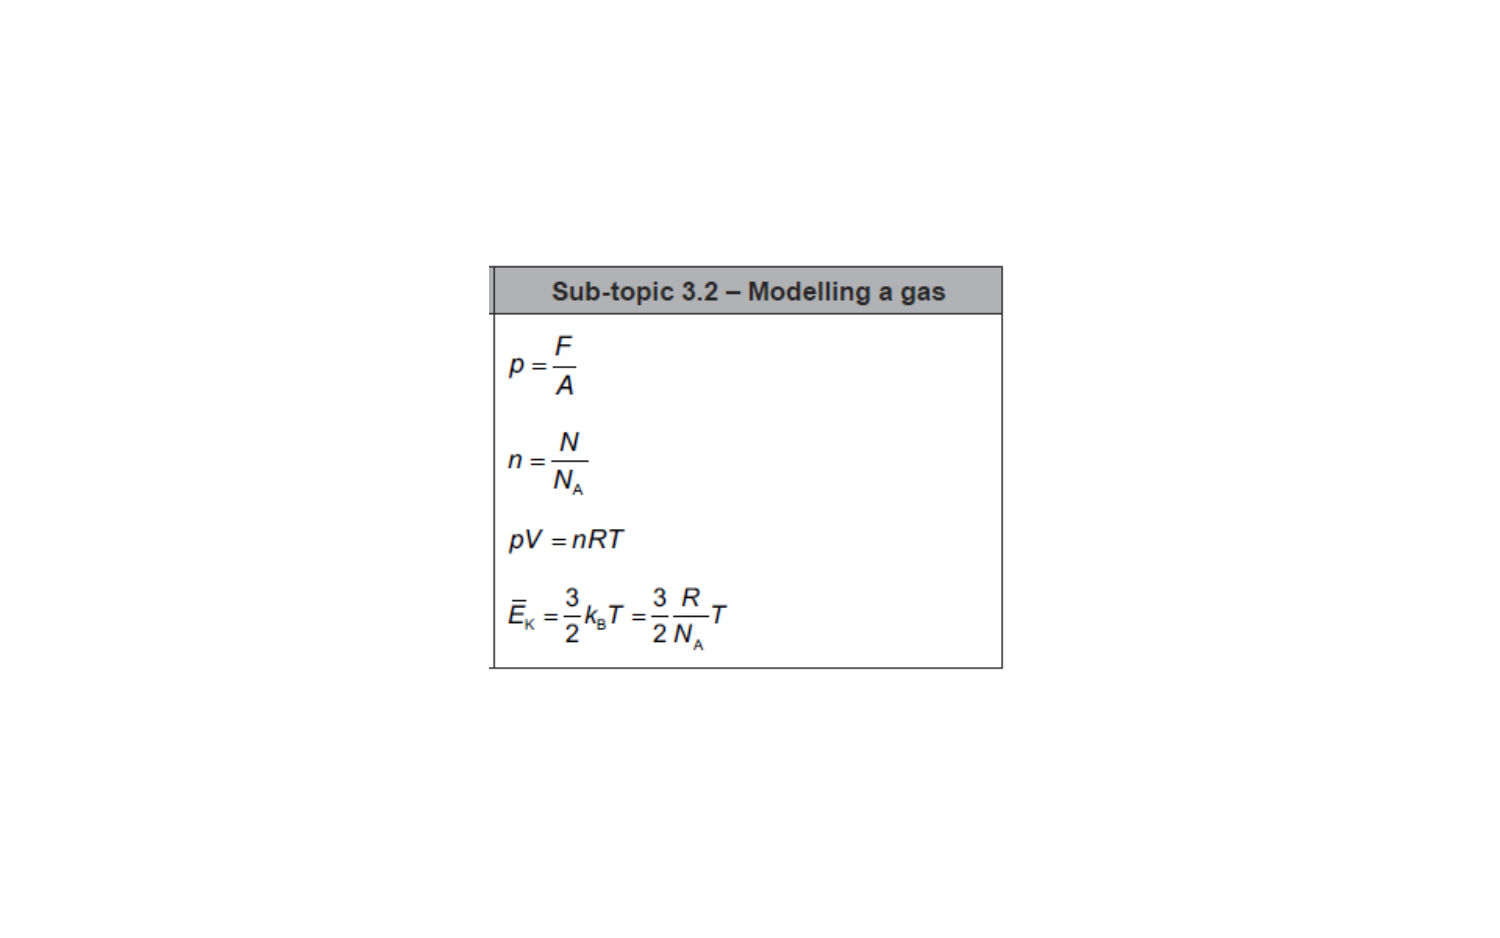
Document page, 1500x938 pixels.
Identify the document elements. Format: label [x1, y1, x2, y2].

picture [488, 260, 1012, 677]
